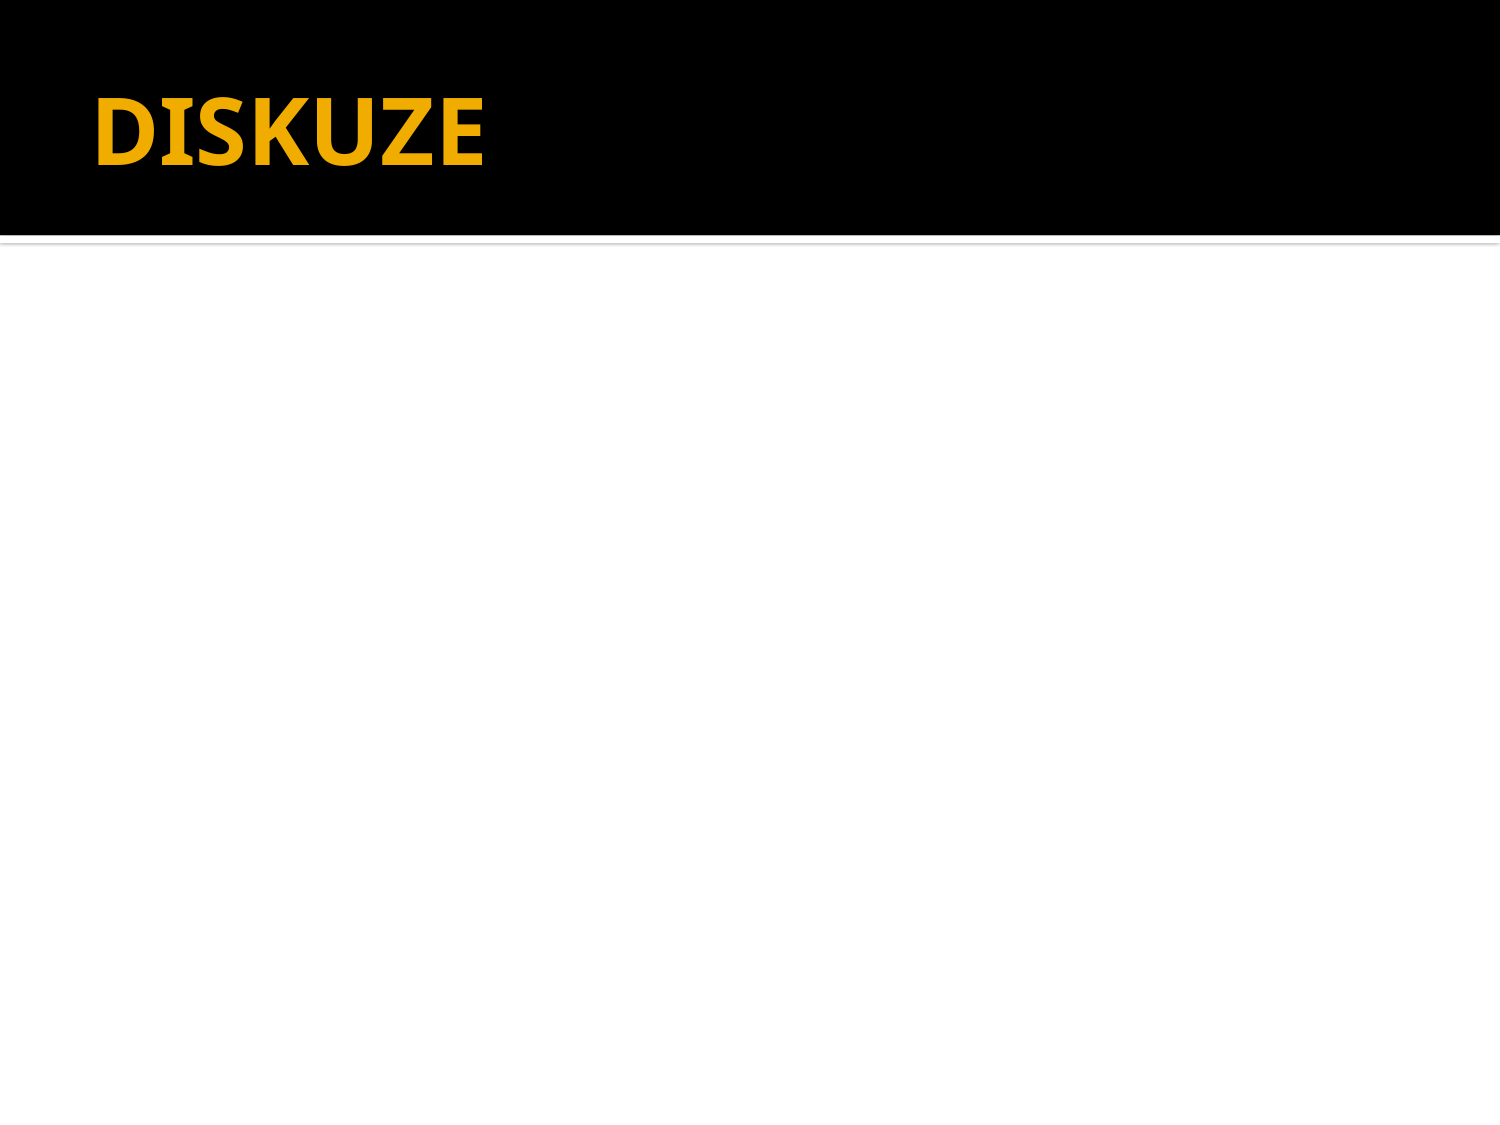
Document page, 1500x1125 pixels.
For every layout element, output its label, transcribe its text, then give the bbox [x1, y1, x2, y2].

title DISKUZE [75, 25, 1425, 231]
